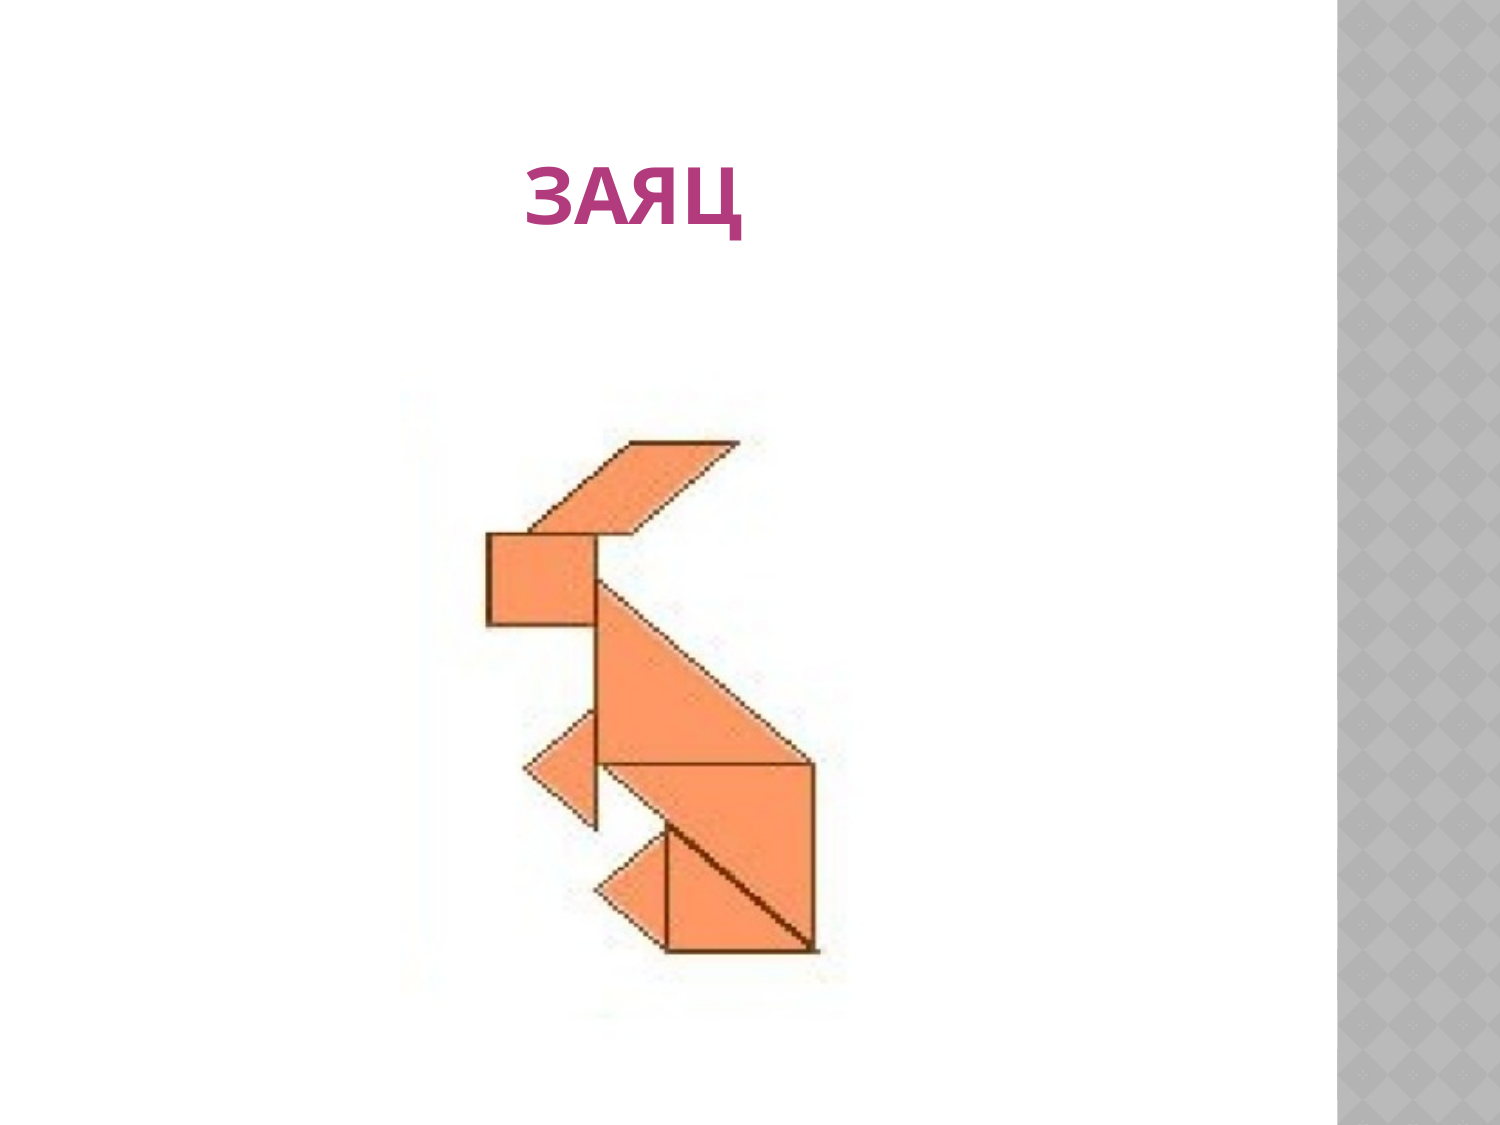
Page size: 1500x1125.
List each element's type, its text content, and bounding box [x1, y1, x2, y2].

title заяц [515, 52, 1263, 240]
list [140, 255, 1300, 1125]
